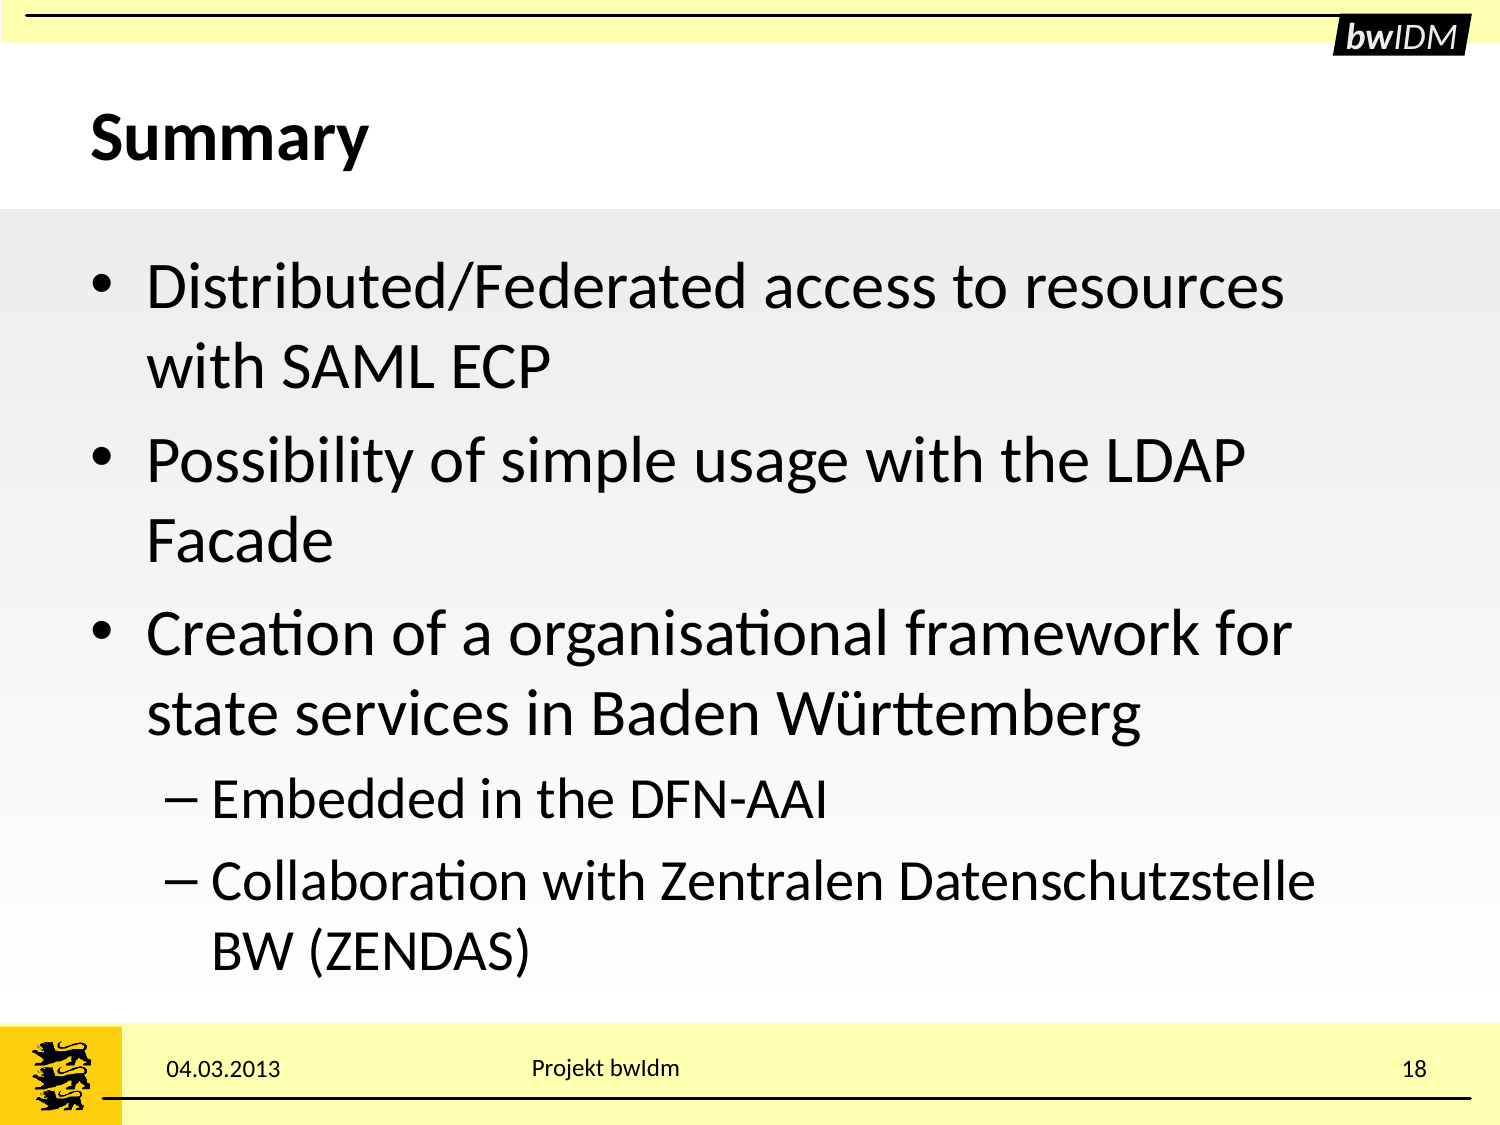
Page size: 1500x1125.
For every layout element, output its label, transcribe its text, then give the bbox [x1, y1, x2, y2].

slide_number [151, 1038, 332, 1098]
footer Projekt bwIdm [368, 1036, 844, 1097]
slide_number 18 [1320, 1038, 1443, 1098]
title Summary [75, 45, 1425, 213]
picture [28, 1035, 94, 1116]
list Distributed/Federated access to resources with SAML ECP Possibility of simple usage with the LDAP Facade Creation of a organisational framework for state services in Baden Württemberg Embedded in the DFN-AAI Collaboration with Zentralen Datenschutzstelle BW (ZENDAS) [75, 234, 1425, 1005]
